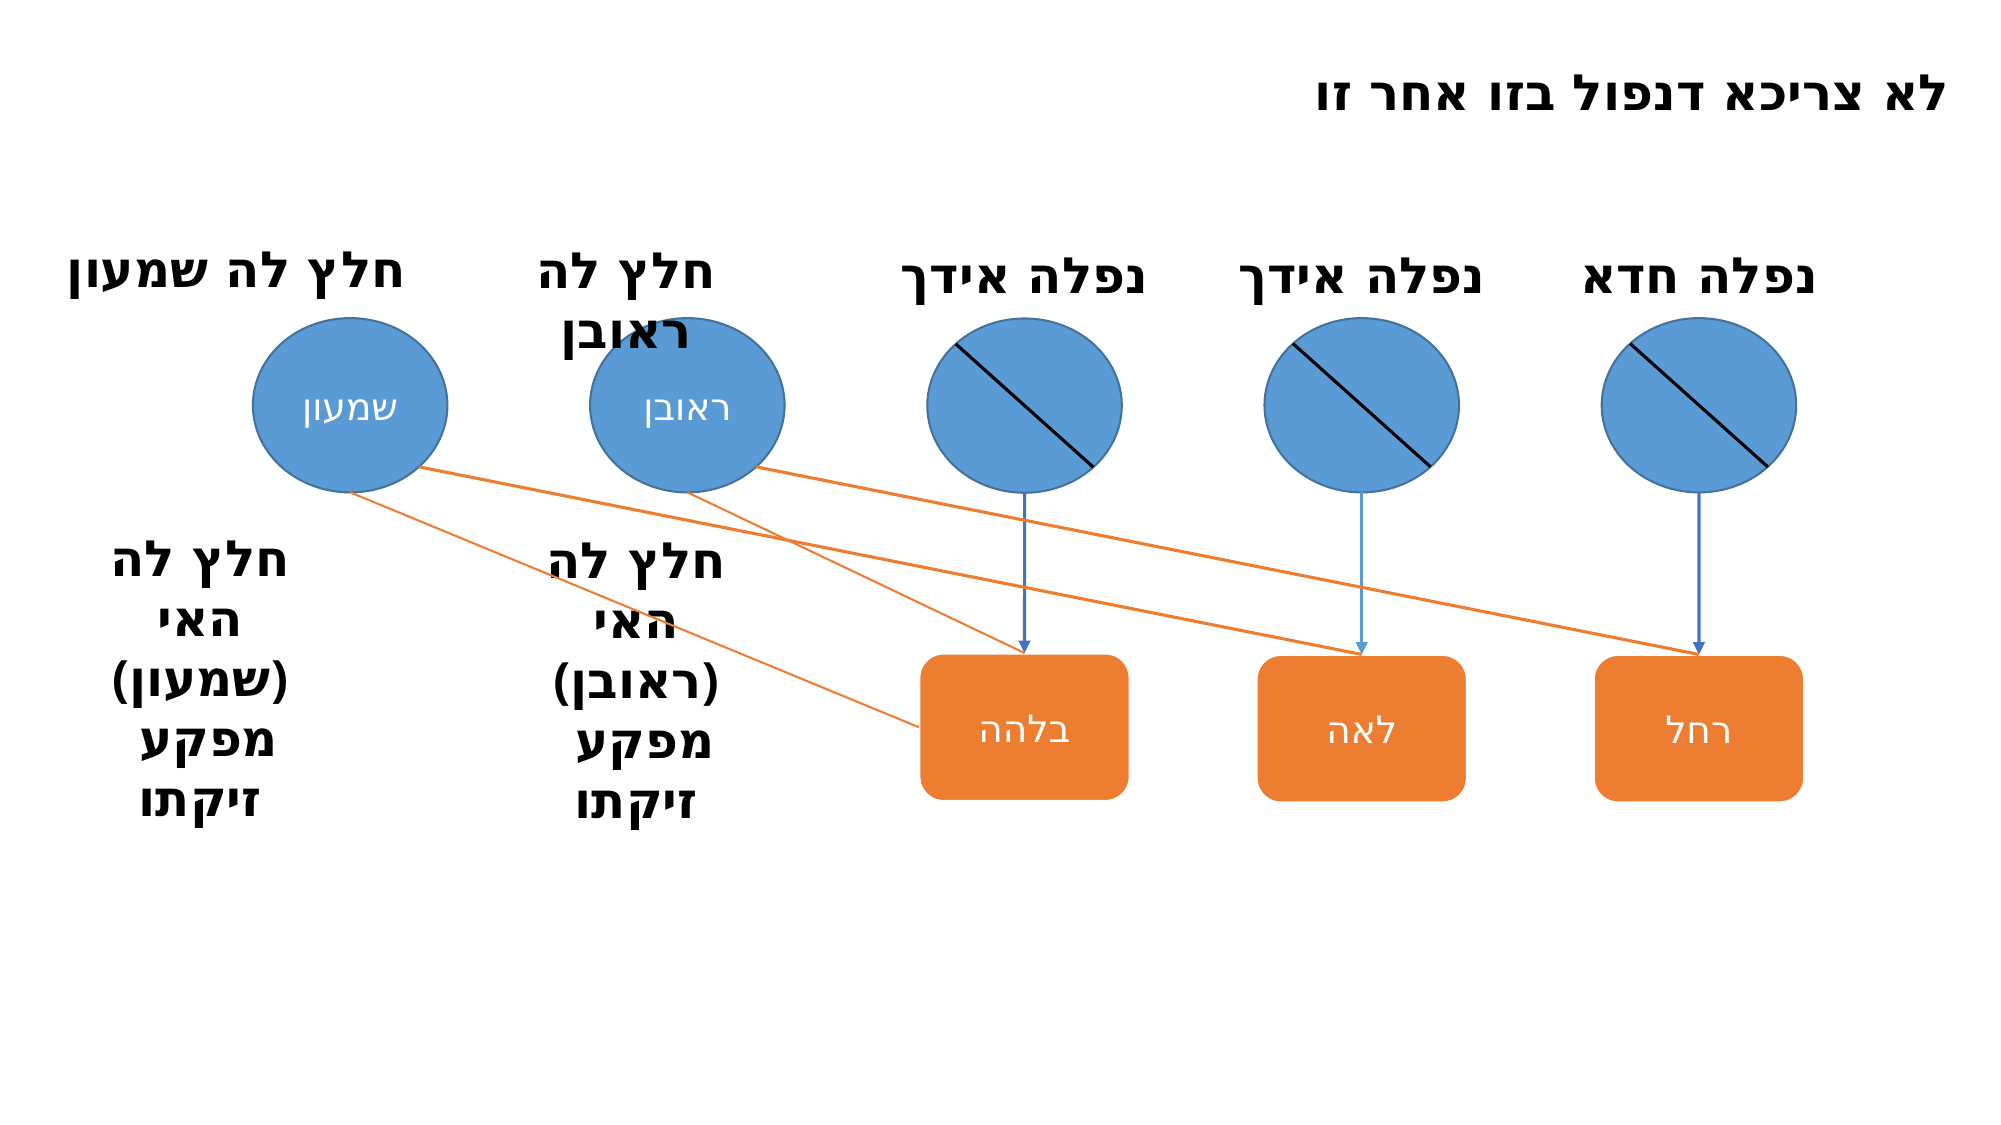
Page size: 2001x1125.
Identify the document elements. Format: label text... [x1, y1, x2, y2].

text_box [919, 492, 1025, 654]
text_box לאה [1254, 655, 1470, 805]
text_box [1362, 466, 1699, 655]
text_box [1263, 317, 1461, 466]
text_box [1600, 317, 1798, 494]
text_box בלהה [917, 655, 1132, 804]
text_box נפלה אידך [1204, 235, 1519, 311]
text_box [955, 343, 1094, 468]
text_box ראובן [589, 366, 786, 466]
text_box נפלה אידך [869, 235, 1180, 311]
text_box רחל [1591, 652, 1807, 805]
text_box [418, 466, 1362, 655]
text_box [1630, 343, 1768, 467]
text_box חלץ לה האי (ראובן) מפקע זיקתו [490, 728, 783, 836]
text_box חלץ לה שמעון [40, 229, 432, 305]
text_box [350, 492, 919, 728]
text_box נפלה חדא [1557, 235, 1841, 311]
text_box חלץ לה האי (שמעון) מפקע זיקתו [49, 518, 351, 834]
text_box שמעון [251, 317, 449, 494]
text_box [1292, 343, 1431, 467]
text_box חלץ לה ראובן [447, 230, 805, 366]
text_box [926, 317, 1123, 466]
text_box לא צריכא דנפול בזו אחר זו [1196, 53, 2000, 129]
